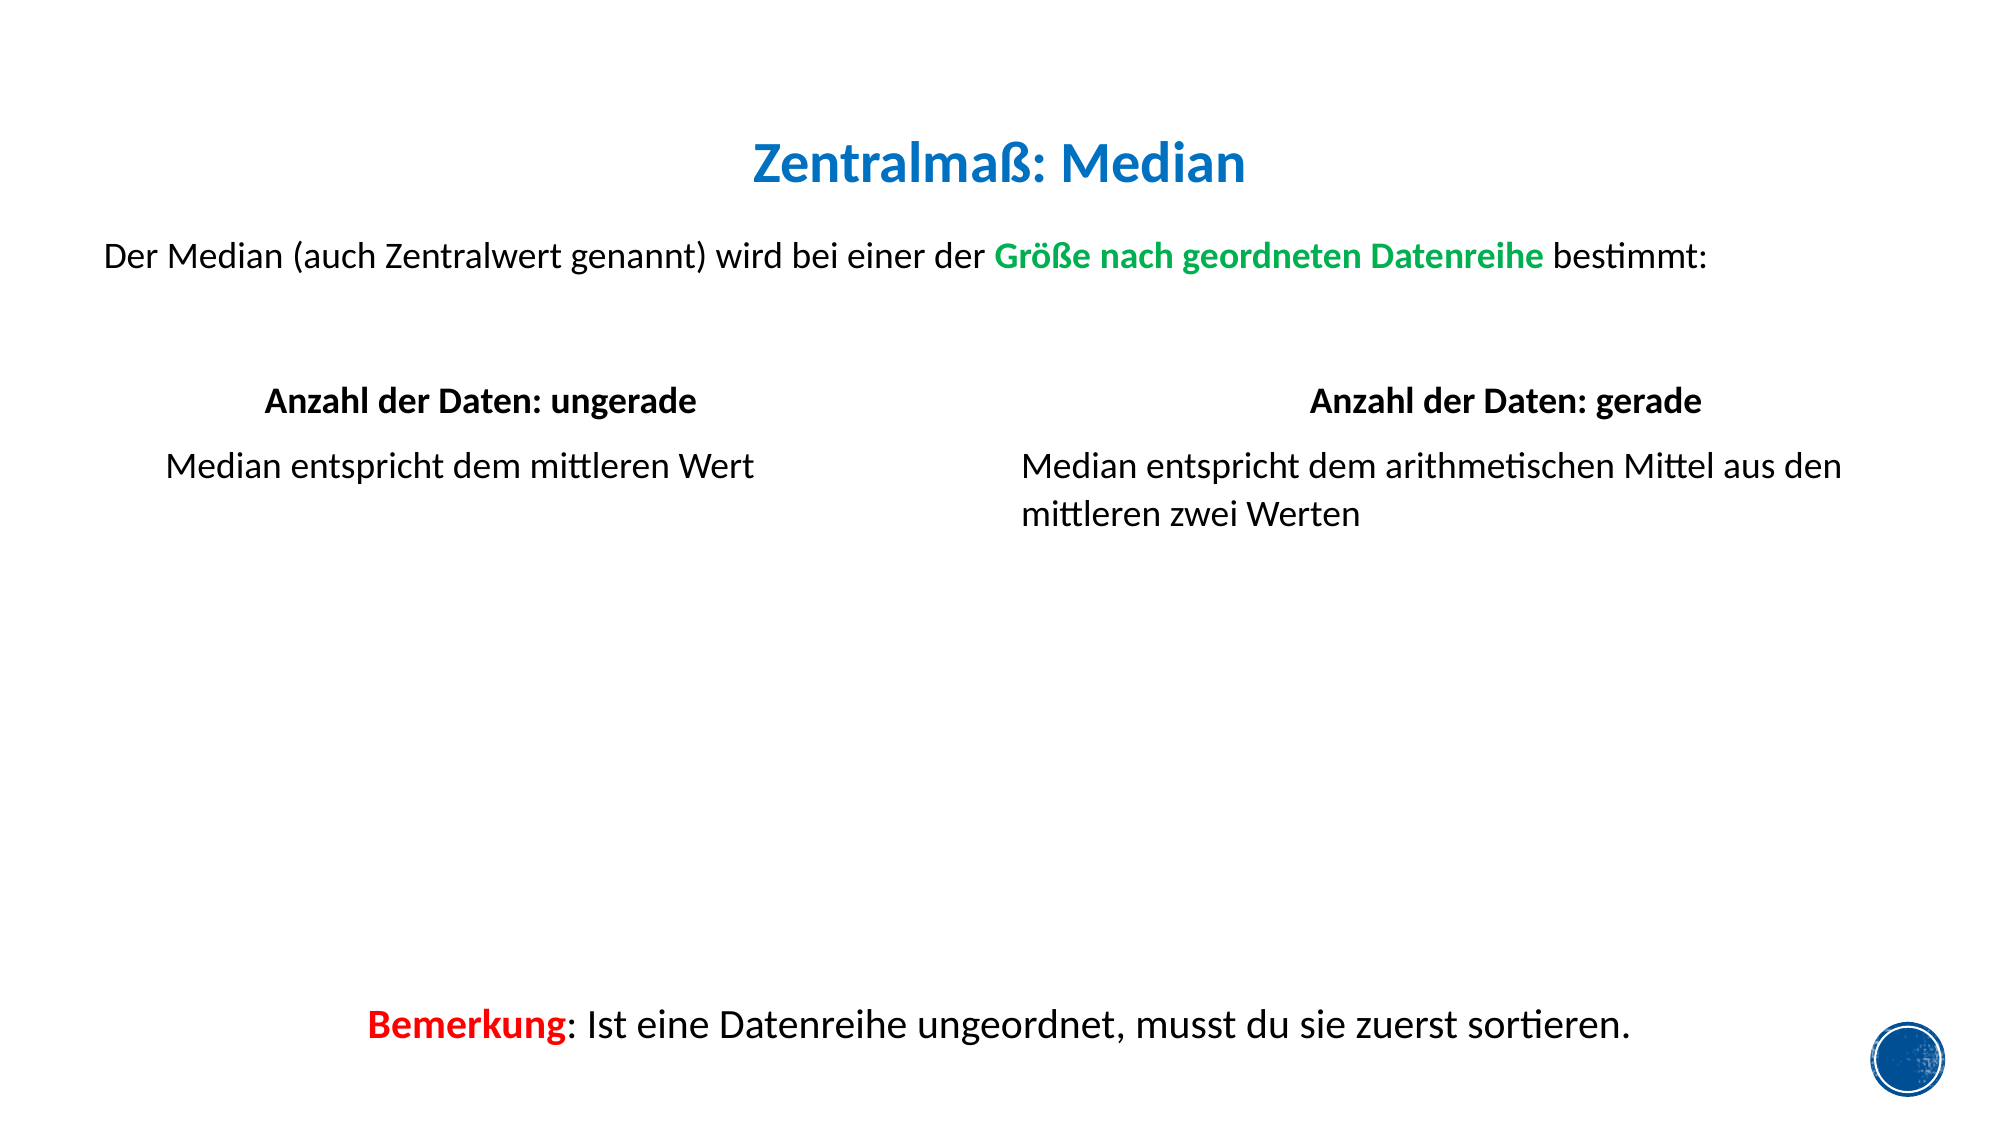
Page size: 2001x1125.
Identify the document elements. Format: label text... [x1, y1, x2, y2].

text_box Zentralmaß: Median [500, 116, 1500, 202]
text_box Bemerkung: Ist eine Datenreihe ungeordnet, musst du sie zuerst sortieren. [303, 989, 1696, 1054]
text_box Der Median (auch Zentralwert genannt) wird bei einer der Größe nach geordneten Datenreihe bestimmt: [88, 223, 1924, 284]
